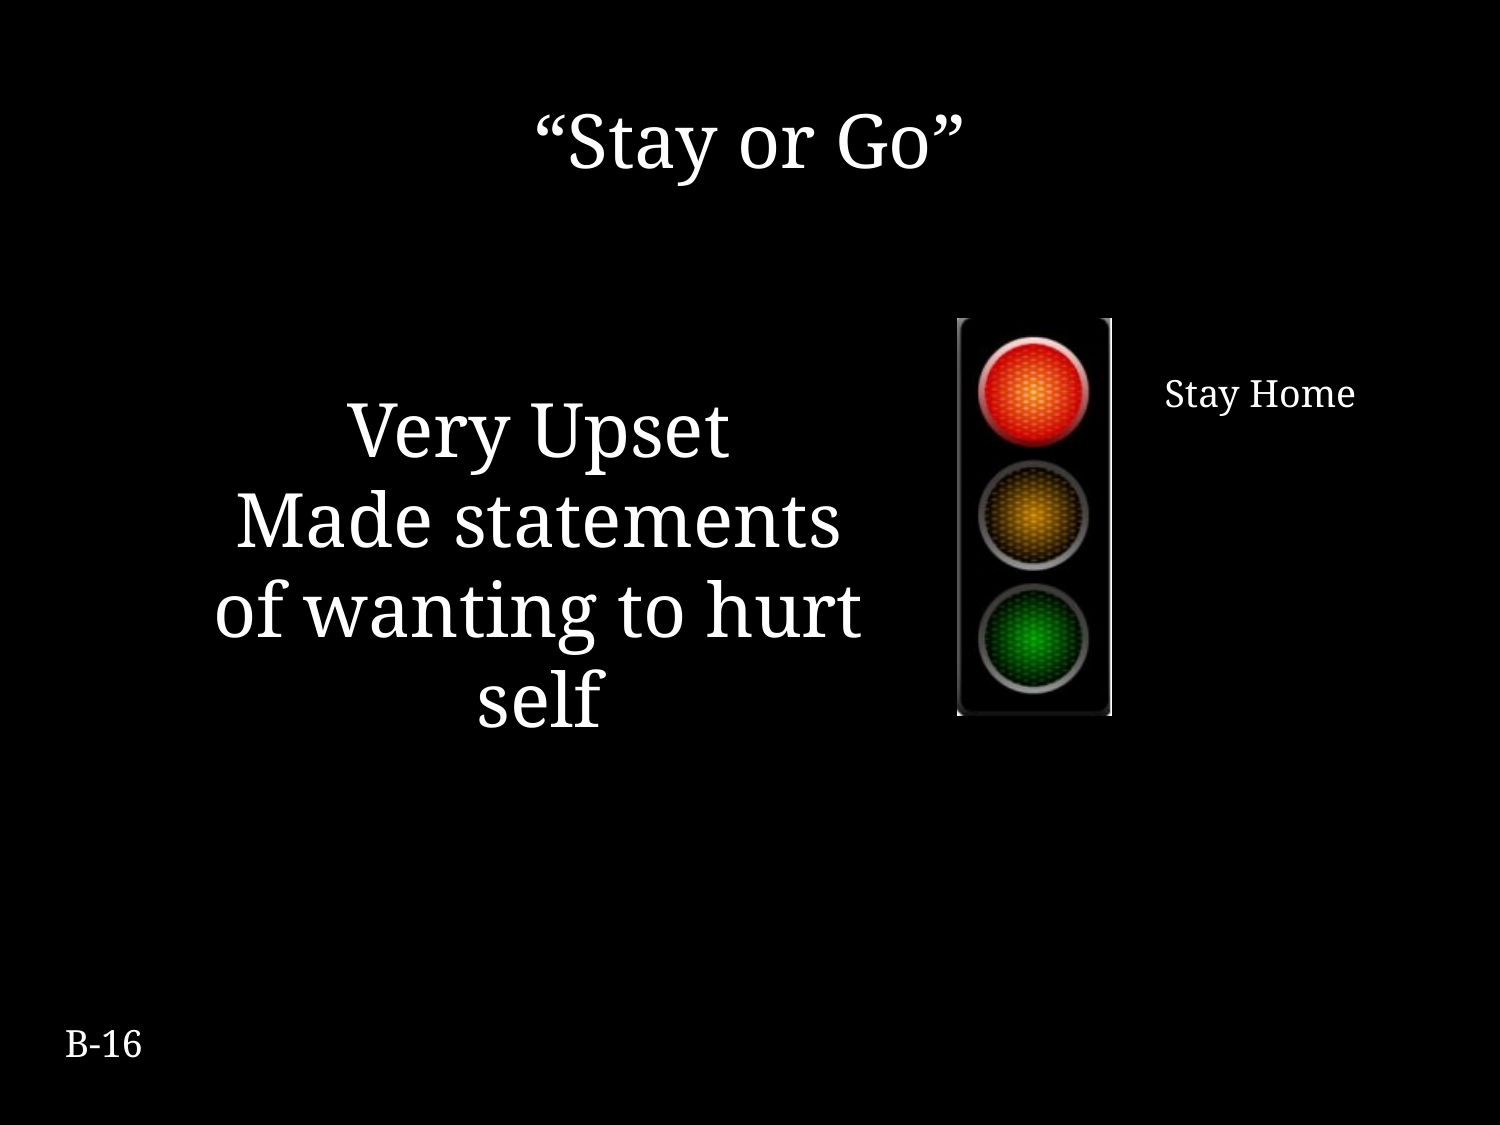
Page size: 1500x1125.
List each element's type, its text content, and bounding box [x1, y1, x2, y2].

text_box Stay Home [1149, 362, 1388, 423]
text_box Very Upset Made statements of wanting to hurt self [176, 374, 902, 840]
picture [957, 318, 1112, 716]
title “Stay or Go” [75, 45, 1425, 233]
text_box B-16 [50, 1012, 175, 1073]
